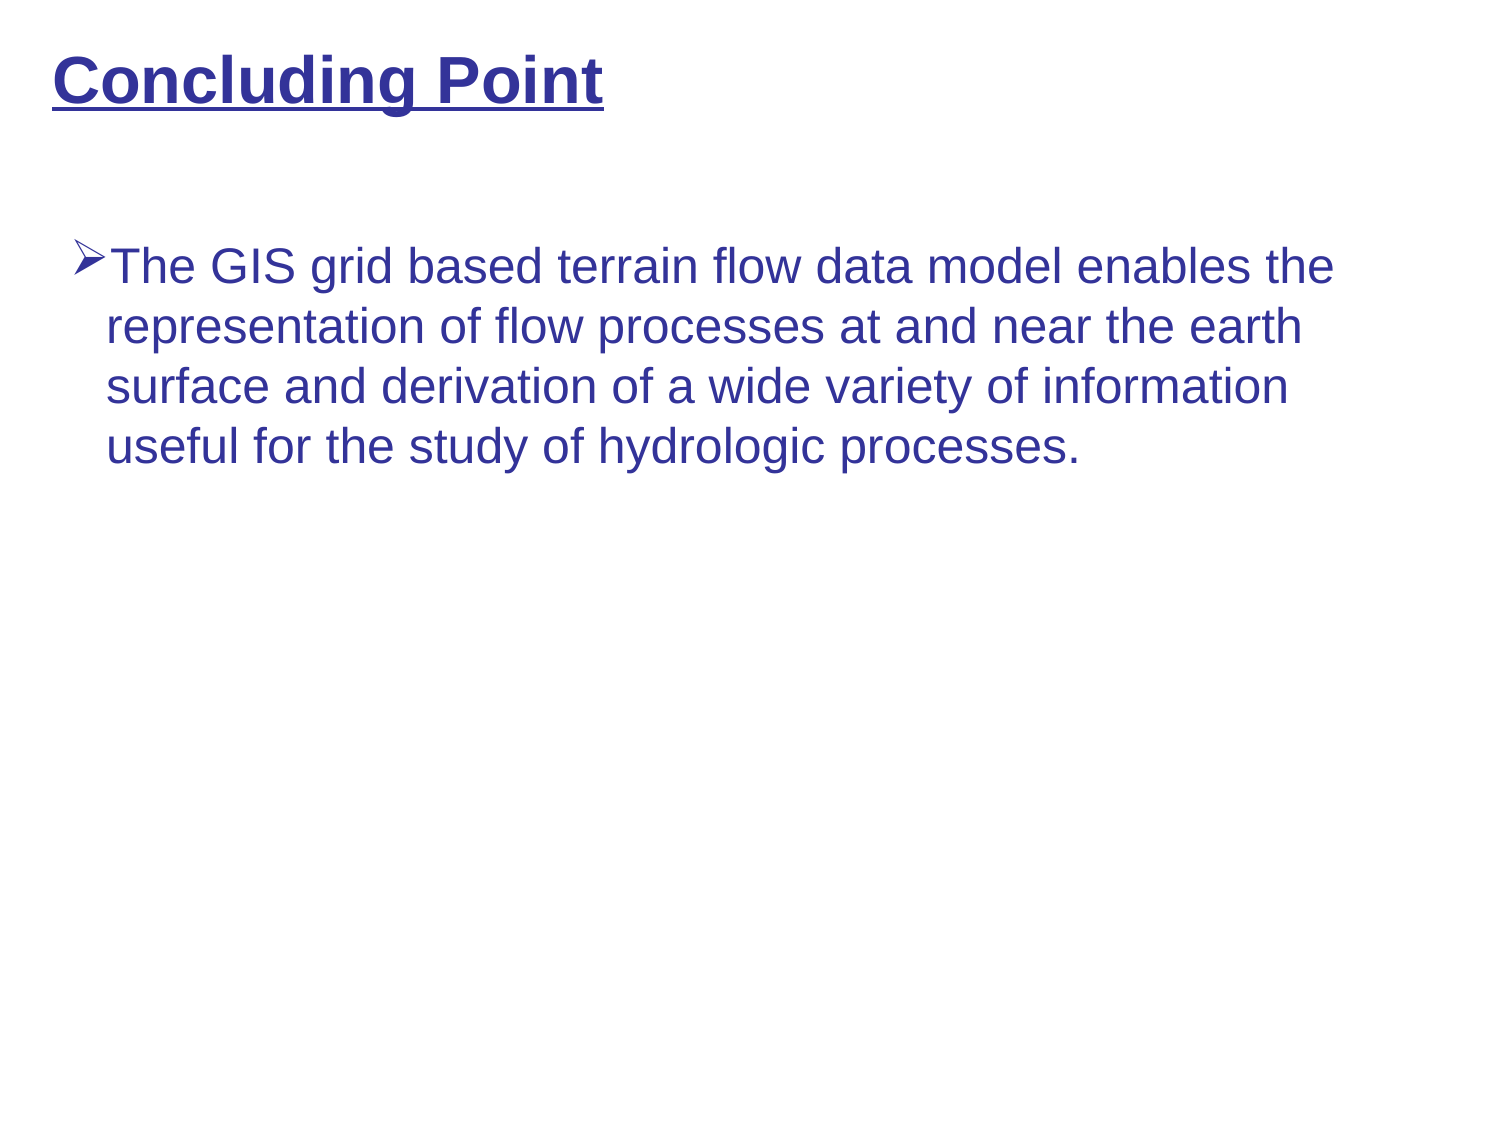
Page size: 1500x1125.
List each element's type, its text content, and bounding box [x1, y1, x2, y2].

text_box Concluding Point [37, 29, 619, 125]
text_box The GIS grid based terrain flow data model enables the representation of flow processes at and near the earth surface and derivation of a wide variety of information useful for the study of hydrologic processes. [55, 226, 1431, 602]
